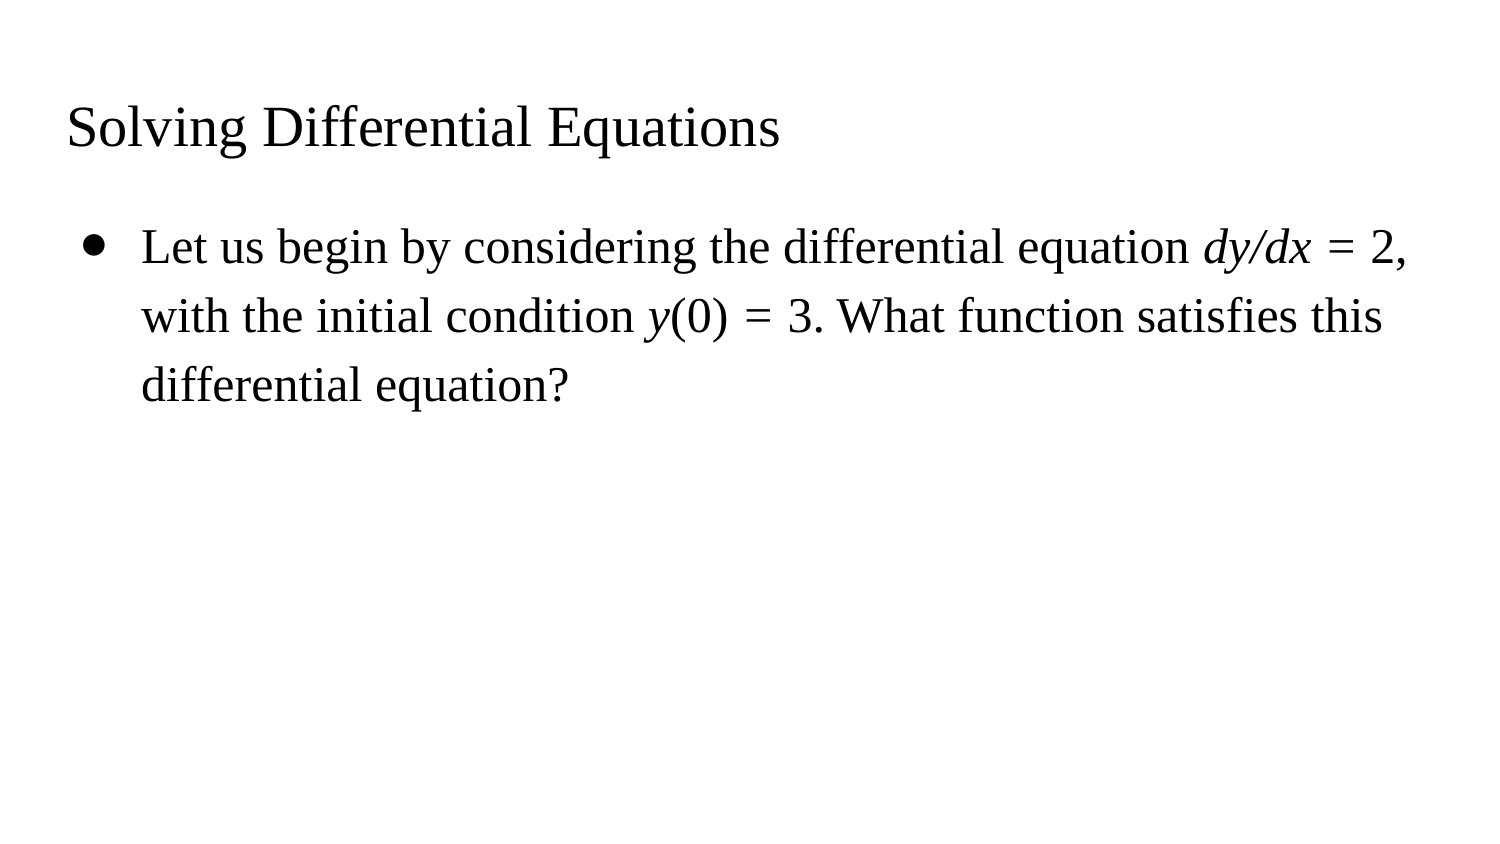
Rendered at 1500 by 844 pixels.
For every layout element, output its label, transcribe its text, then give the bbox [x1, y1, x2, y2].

list Let us begin by considering the differential equation dy/dx = 2, with the initial condition y(0) = 3. What function satisfies this differential equation? [51, 189, 1449, 750]
title Solving Differential Equations [51, 72, 1449, 167]
